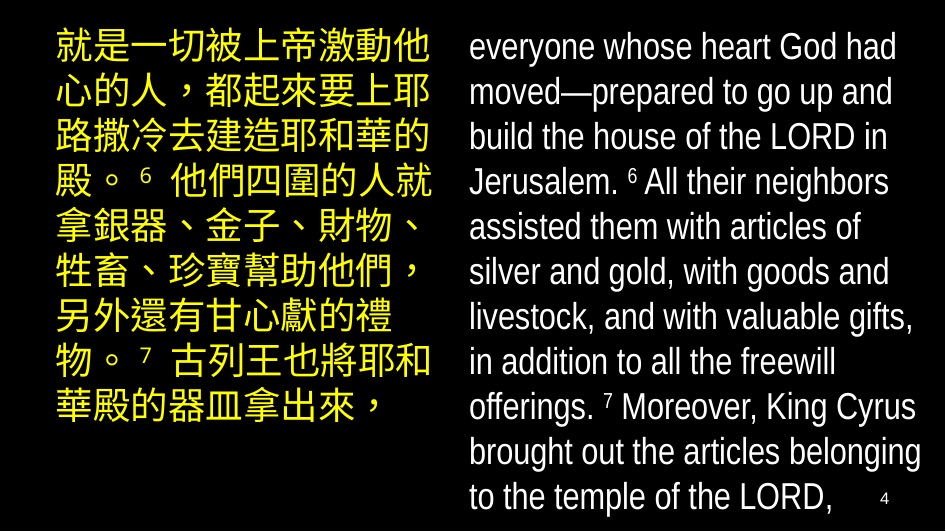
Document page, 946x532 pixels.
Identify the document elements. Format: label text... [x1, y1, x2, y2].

text_box everyone whose heart God had moved—prepared to go up and build the house of the Lord in Jerusalem. 6 All their neighbors assisted them with articles of silver and gold, with goods and livestock, and with valuable gifts, in addition to all the freewill offerings. 7 Moreover, King Cyrus brought out the articles belonging to the temple of the Lord, [460, 17, 945, 475]
list 就是一切被上帝激動他心的人，都起來要上耶路撒冷去建造耶和華的殿。6 他們四圍的人就拿銀器、金子、財物、牲畜、珍寶幫助他們，另外還有甘心獻的禮物。7 古列王也將耶和華殿的器皿拿出來， [46, 17, 460, 475]
slide_number 4 [677, 483, 899, 522]
